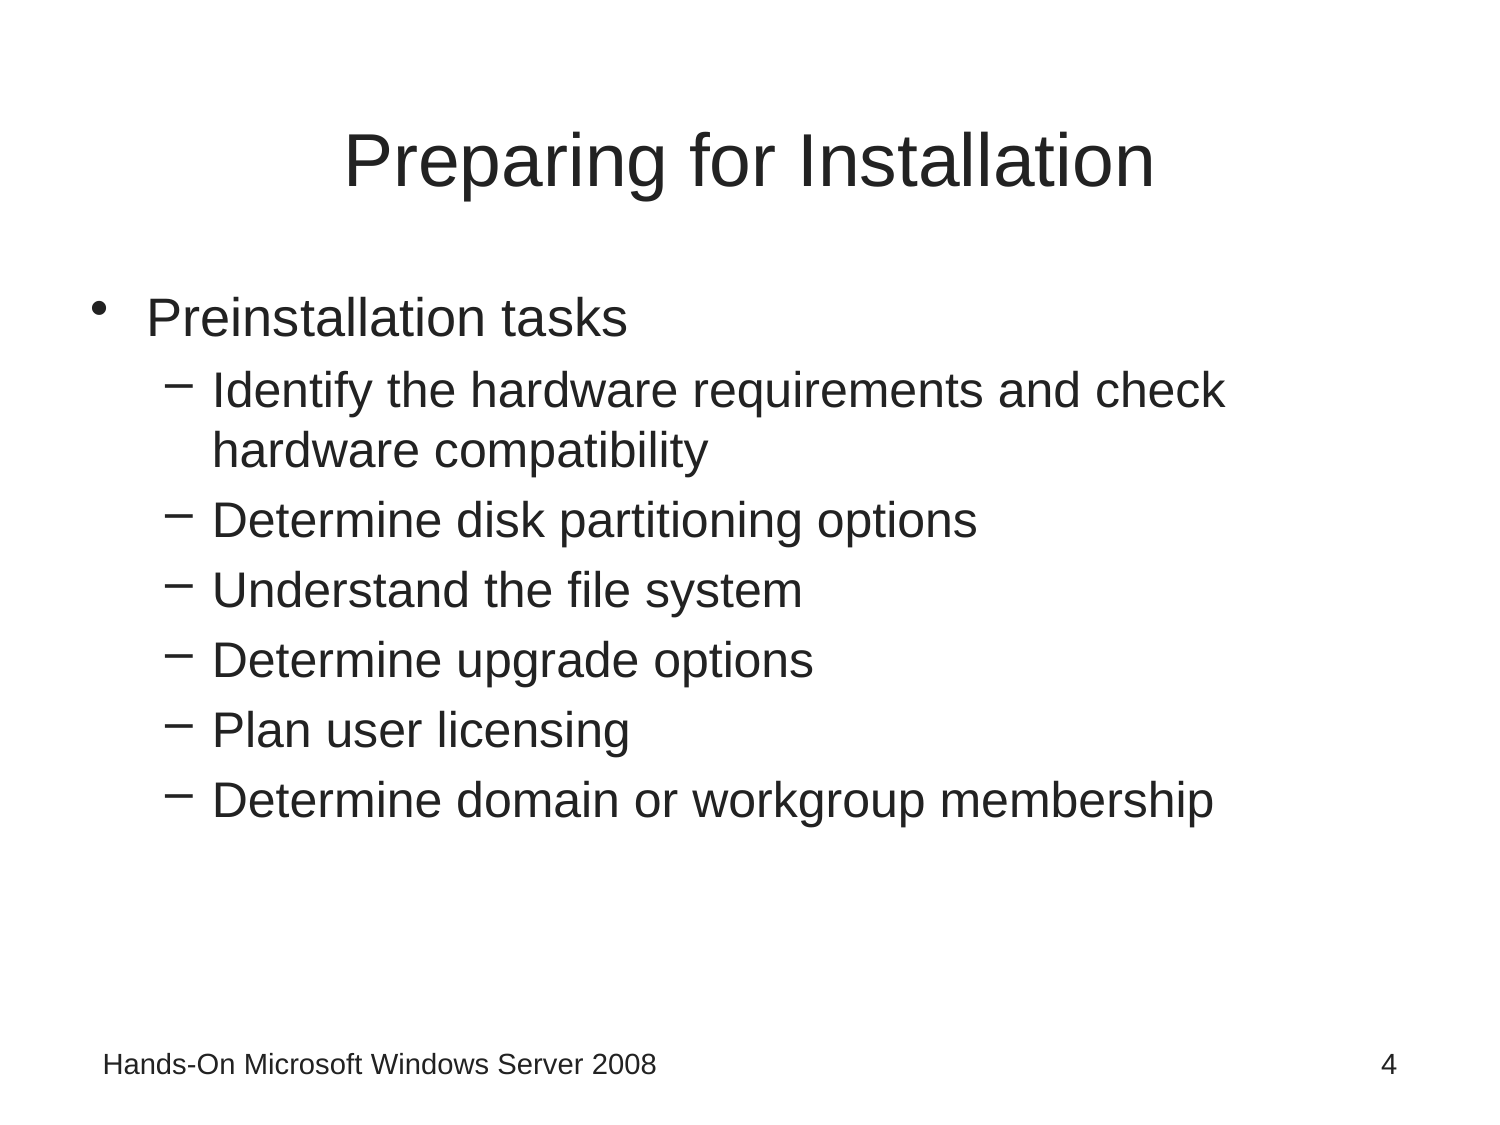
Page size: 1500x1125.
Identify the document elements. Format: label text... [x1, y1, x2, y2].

slide_number 4 [1074, 1037, 1413, 1101]
title Preparing for Installation [87, 62, 1413, 250]
footer Hands-On Microsoft Windows Server 2008 [87, 1037, 1051, 1101]
list Preinstallation tasks Identify the hardware requirements and check hardware compatibility Determine disk partitioning options Understand the file system Determine upgrade options Plan user licensing Determine domain or workgroup membership [75, 275, 1438, 1025]
